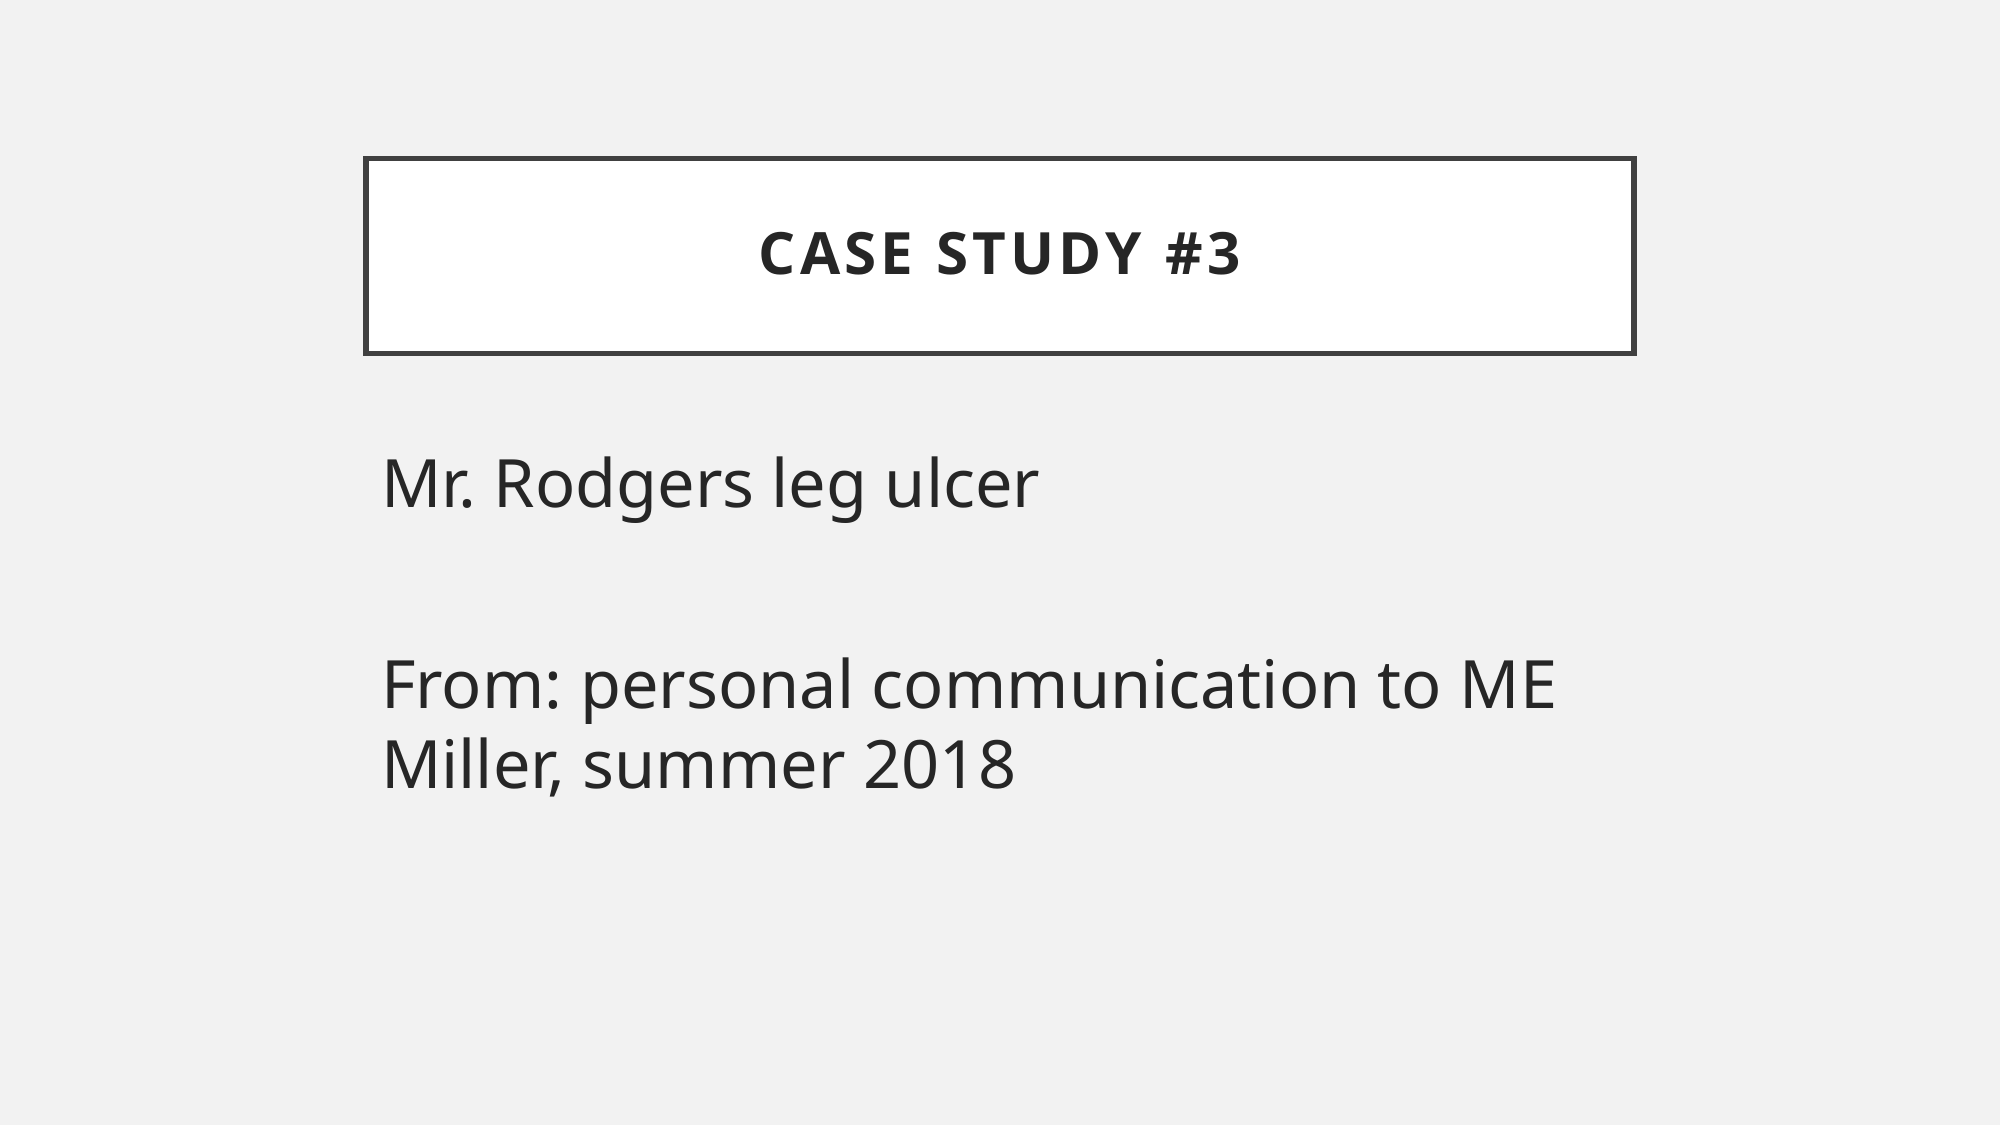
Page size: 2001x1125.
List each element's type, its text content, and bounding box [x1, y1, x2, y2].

list Mr. Rodgers leg ulcer From: personal communication to ME Miller, summer 2018 [366, 432, 1634, 942]
title Case study #3 [363, 156, 1637, 356]
